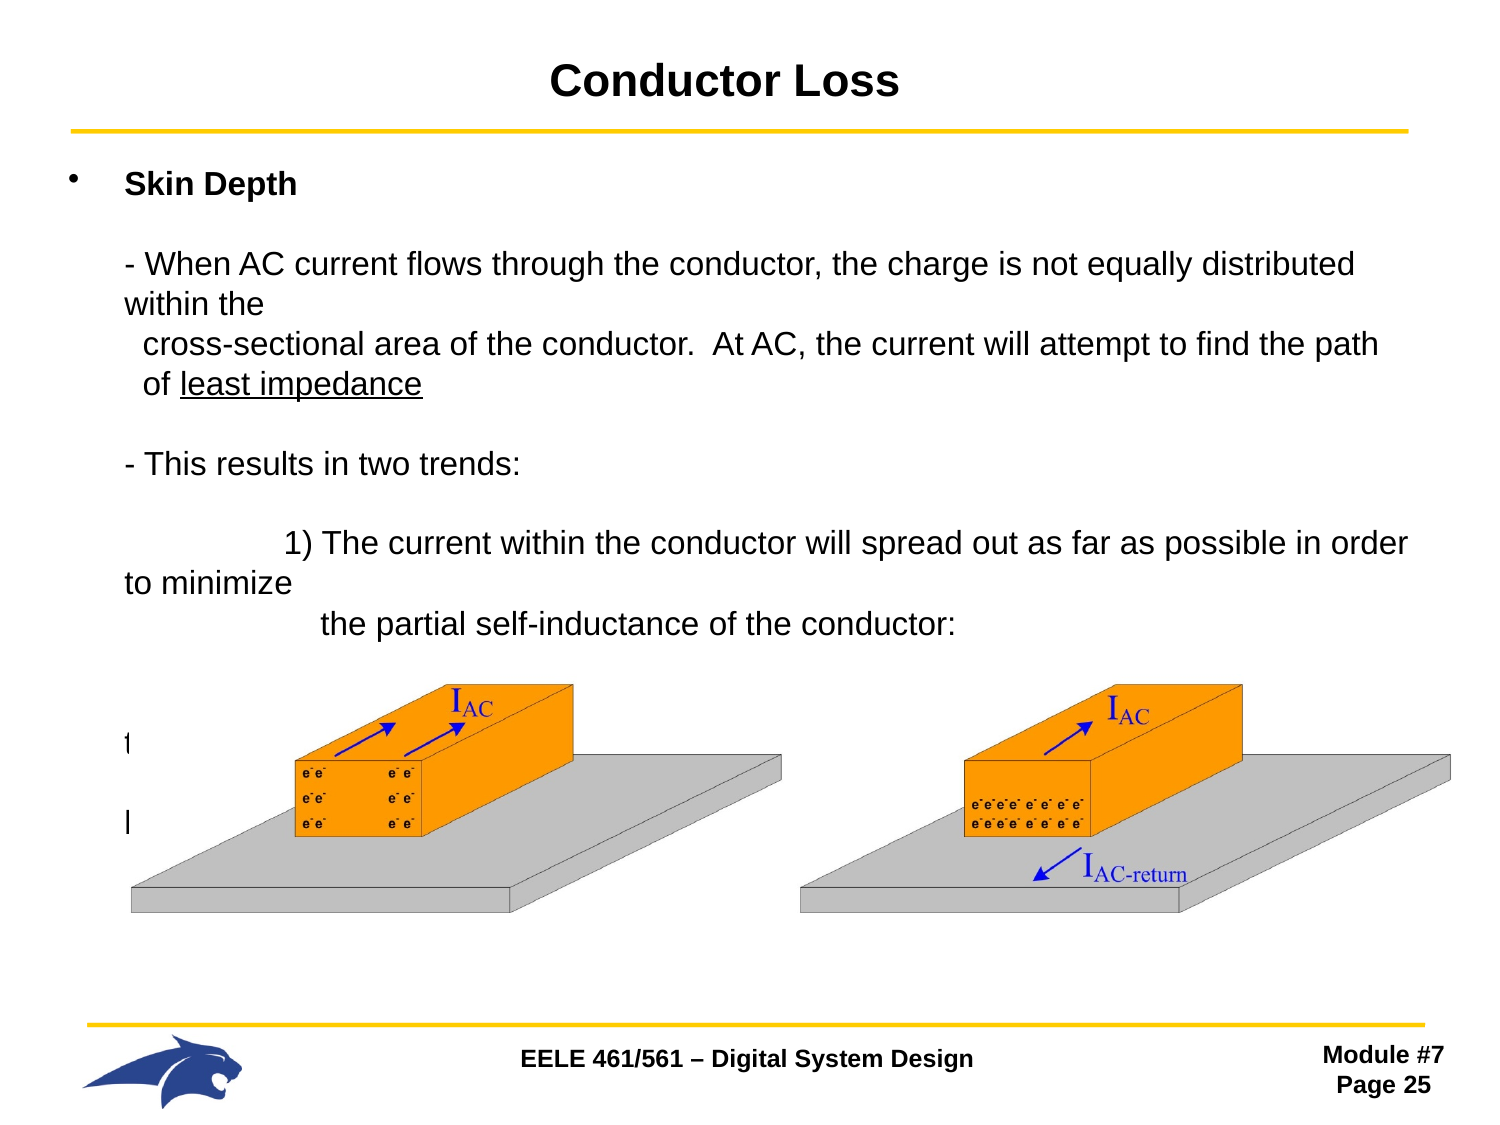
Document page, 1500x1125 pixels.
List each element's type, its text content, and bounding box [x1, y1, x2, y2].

picture [82, 1034, 242, 1109]
picture [129, 674, 1452, 913]
title Conductor Loss [87, 37, 1363, 120]
list Skin Depth - When AC current flows through the conductor, the charge is not equally distributed within the cross-sectional area of the conductor. At AC, the current will attempt to find the path of least impedance - This results in two trends: 1) The current within the conductor will spread out as far as possible in order to minimize the partial self-inductance of the conductor: 2) The current within the conductor will try to move as close as possible to the oppositely directed return current in more to maximum the partial mutual inductance between the two currents. (1) (2) [52, 154, 1436, 1000]
